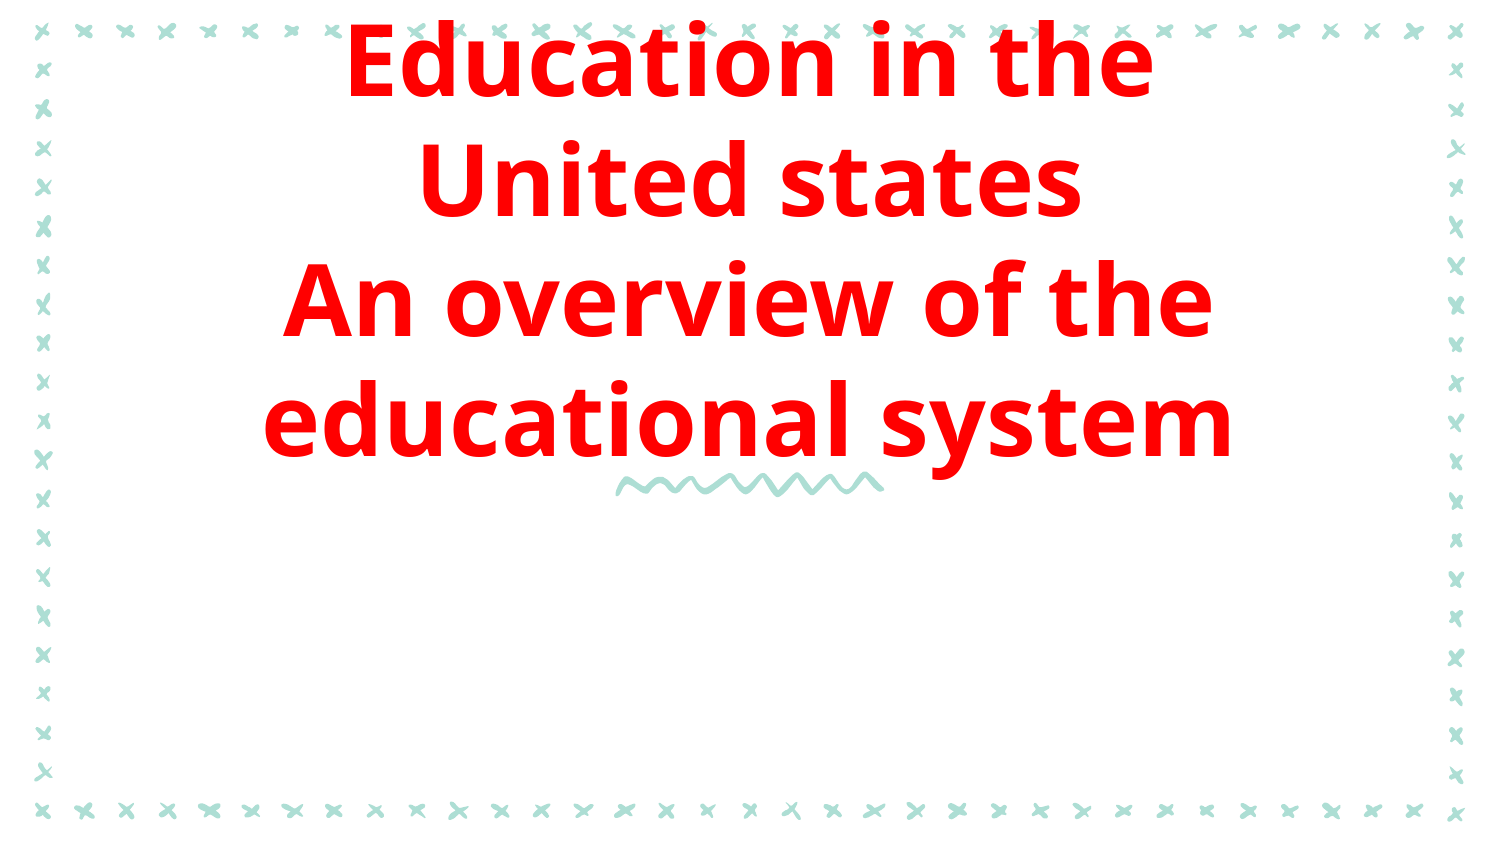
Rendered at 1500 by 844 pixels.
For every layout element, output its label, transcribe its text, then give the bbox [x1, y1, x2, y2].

title Education in the United states An overview of the educational system [199, 420, 1301, 611]
